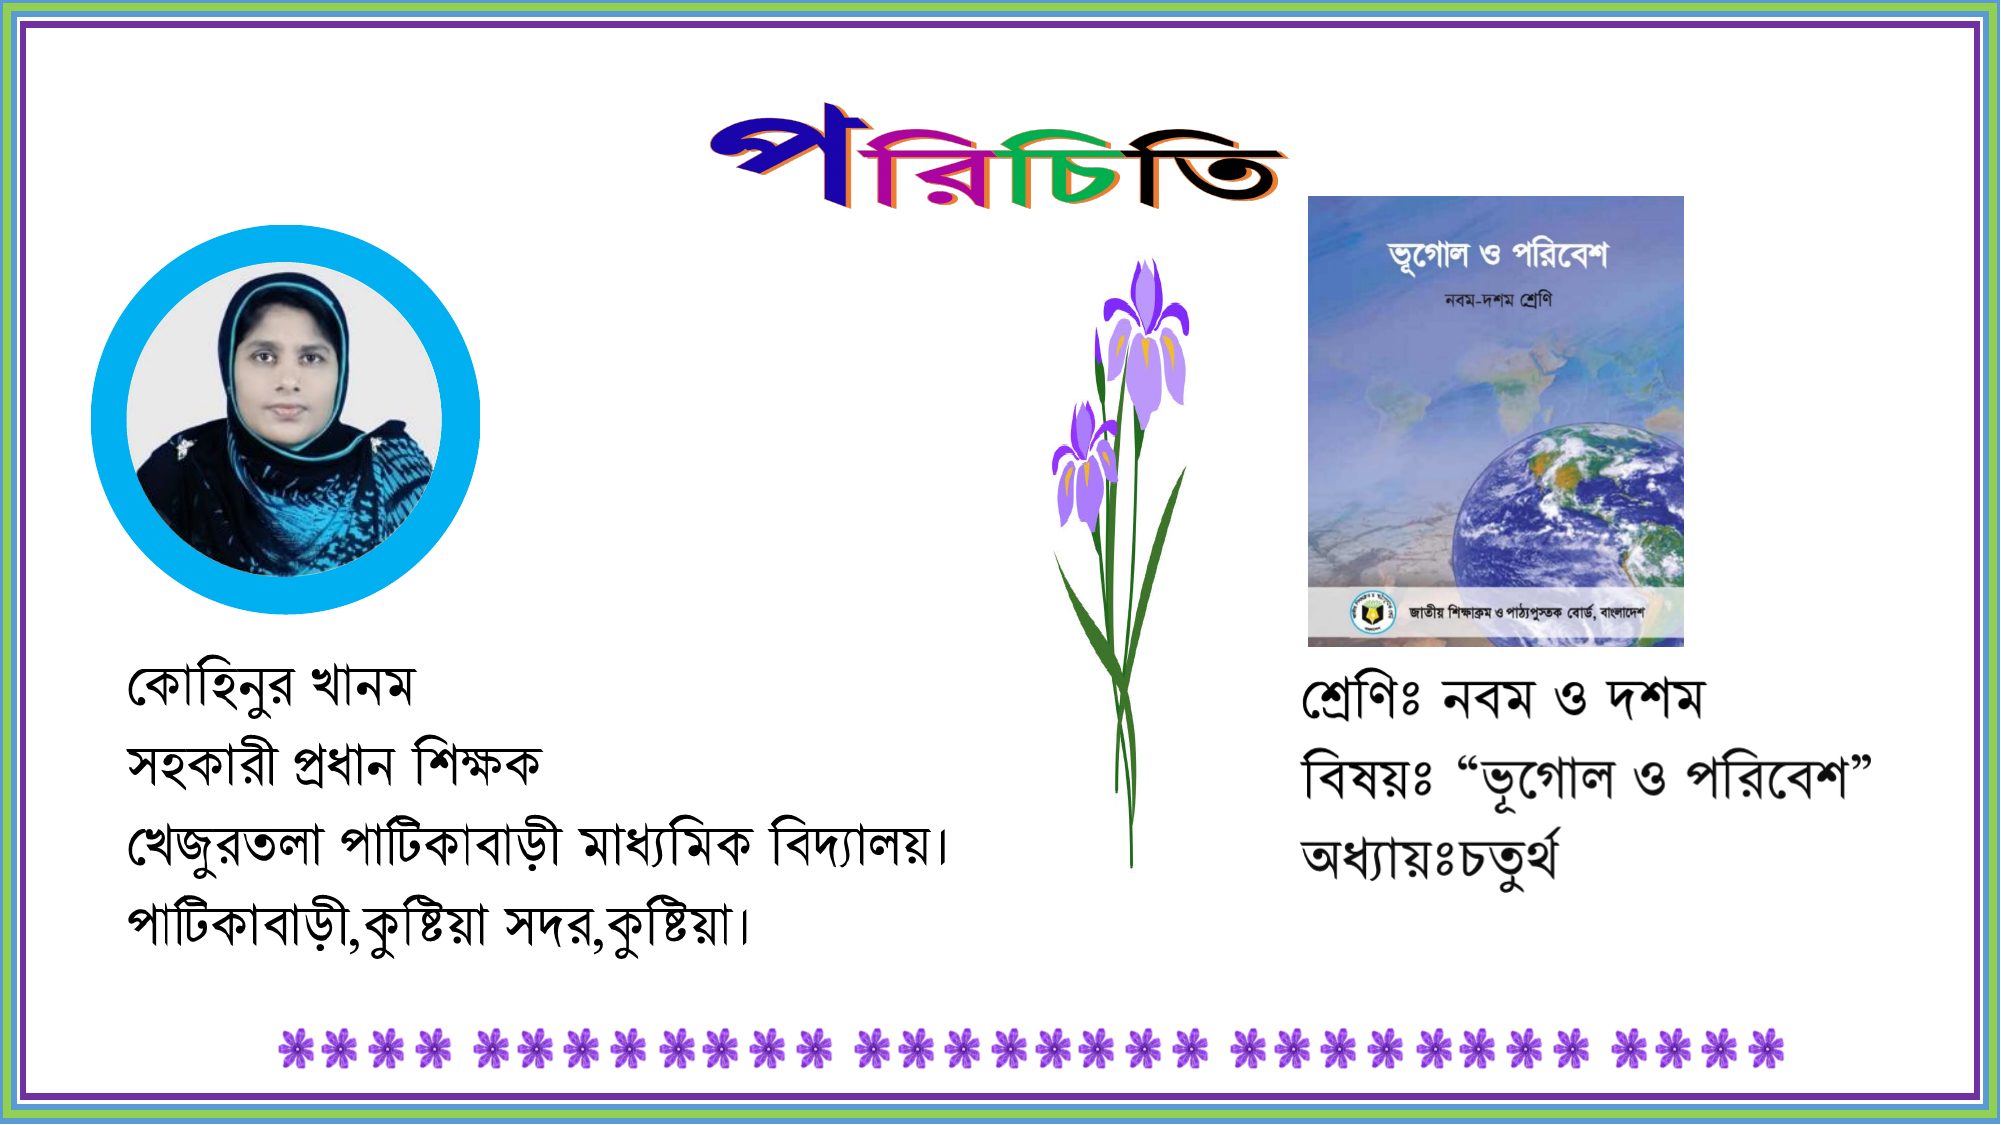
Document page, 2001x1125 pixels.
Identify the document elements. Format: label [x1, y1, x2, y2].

picture [87, 627, 987, 1009]
picture [709, 102, 1290, 209]
text_box [274, 1022, 1789, 1073]
picture [1259, 196, 1914, 942]
text_box [90, 224, 481, 615]
picture [1049, 242, 1195, 883]
text_box [0, 0, 2000, 1121]
